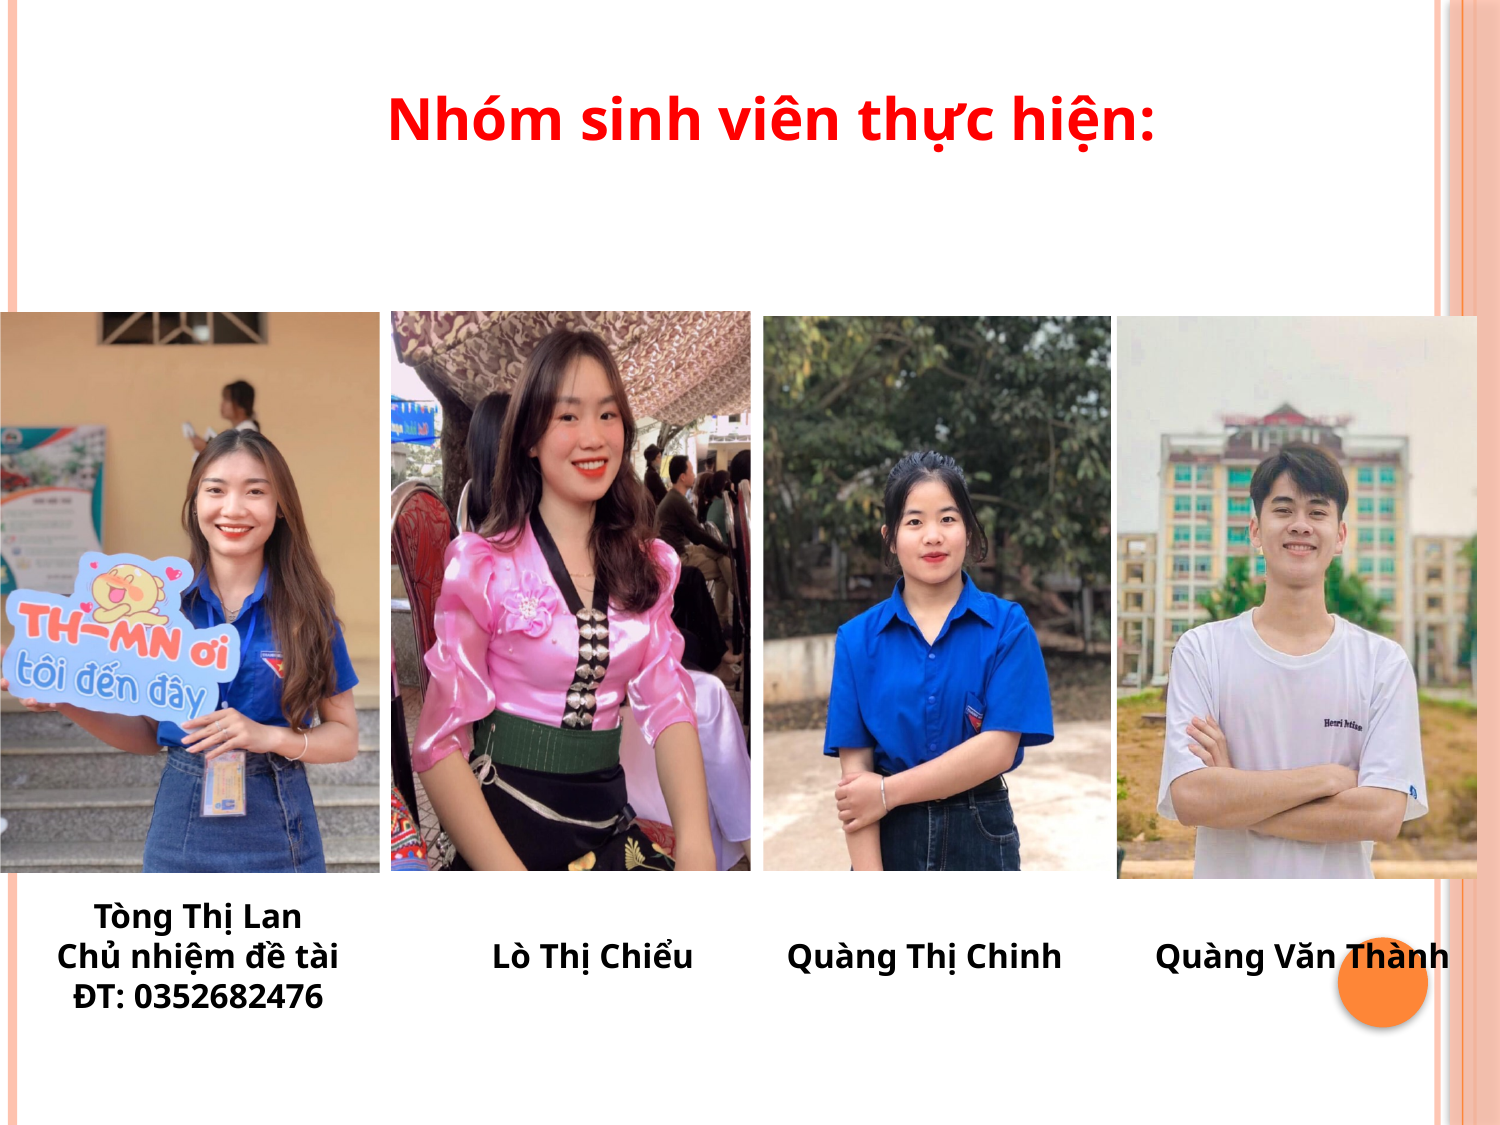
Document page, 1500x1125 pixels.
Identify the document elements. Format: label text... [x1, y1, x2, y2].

text_box Tòng Thị Lan Chủ nhiệm đề tài ĐT: 0352682476 [18, 901, 379, 1009]
picture [762, 315, 1112, 872]
text_box Quàng Thị Chinh [728, 901, 1112, 1009]
text_box Quàng Văn Thành [1105, 899, 1490, 1008]
text_box Nhóm sinh viên thực hiện: [371, 75, 1171, 160]
picture [1116, 316, 1478, 879]
text_box Lò Thị Chiểu [413, 901, 728, 1009]
picture [383, 311, 752, 872]
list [0, 311, 380, 873]
